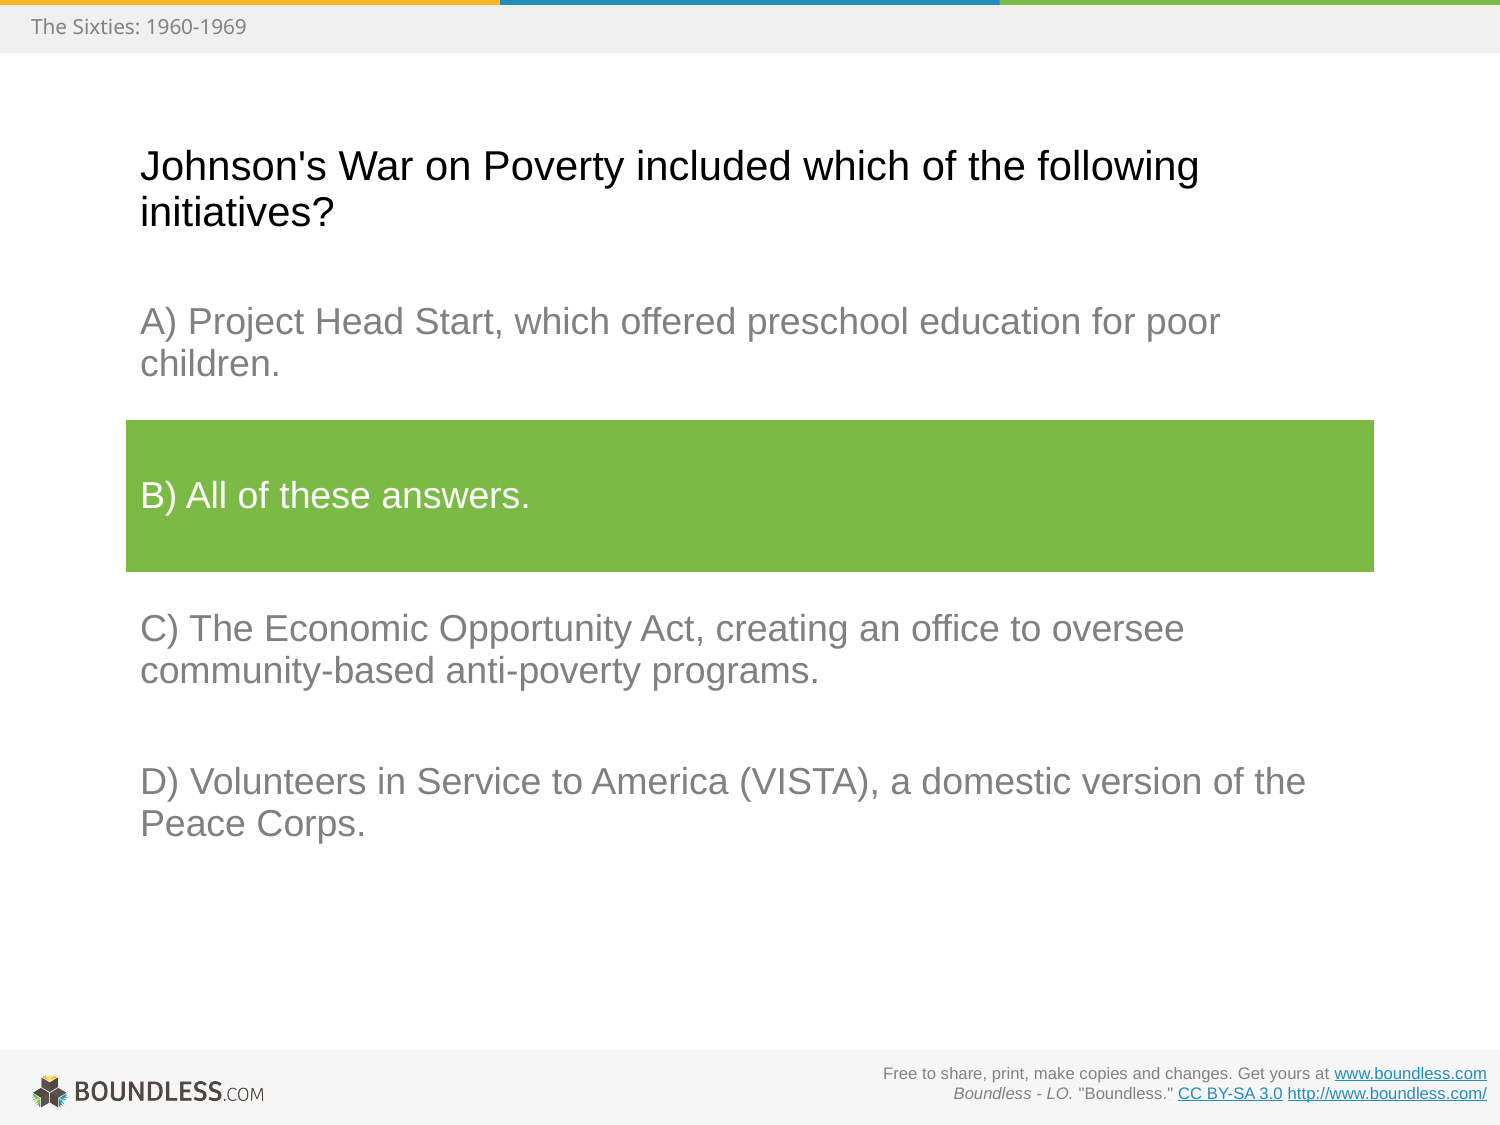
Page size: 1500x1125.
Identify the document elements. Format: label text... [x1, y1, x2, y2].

table_cell D) Volunteers in Service to America (VISTA), a domestic version of the Peace Corps. [126, 727, 1374, 878]
text_box [0, 1050, 1500, 1125]
text_box The Sixties: 1960-1969 [31, 13, 1475, 38]
table_header Johnson's War on Poverty included which of the following initiatives? [126, 113, 1374, 265]
text_box Free to share, print, make copies and changes. Get yours at www.boundless.com Boundless - LO. "Boundless." CC BY-SA 3.0 http://www.boundless.com/ [779, 1062, 1488, 1113]
picture [30, 1072, 265, 1109]
table_cell C) The Economic Opportunity Act, creating an office to oversee community-based anti-poverty programs. [126, 573, 1374, 725]
text_box [0, 2, 1500, 54]
table_cell A) Project Head Start, which offered preschool education for poor children. [126, 267, 1374, 418]
table_cell B) All of these answers. [126, 420, 1374, 572]
